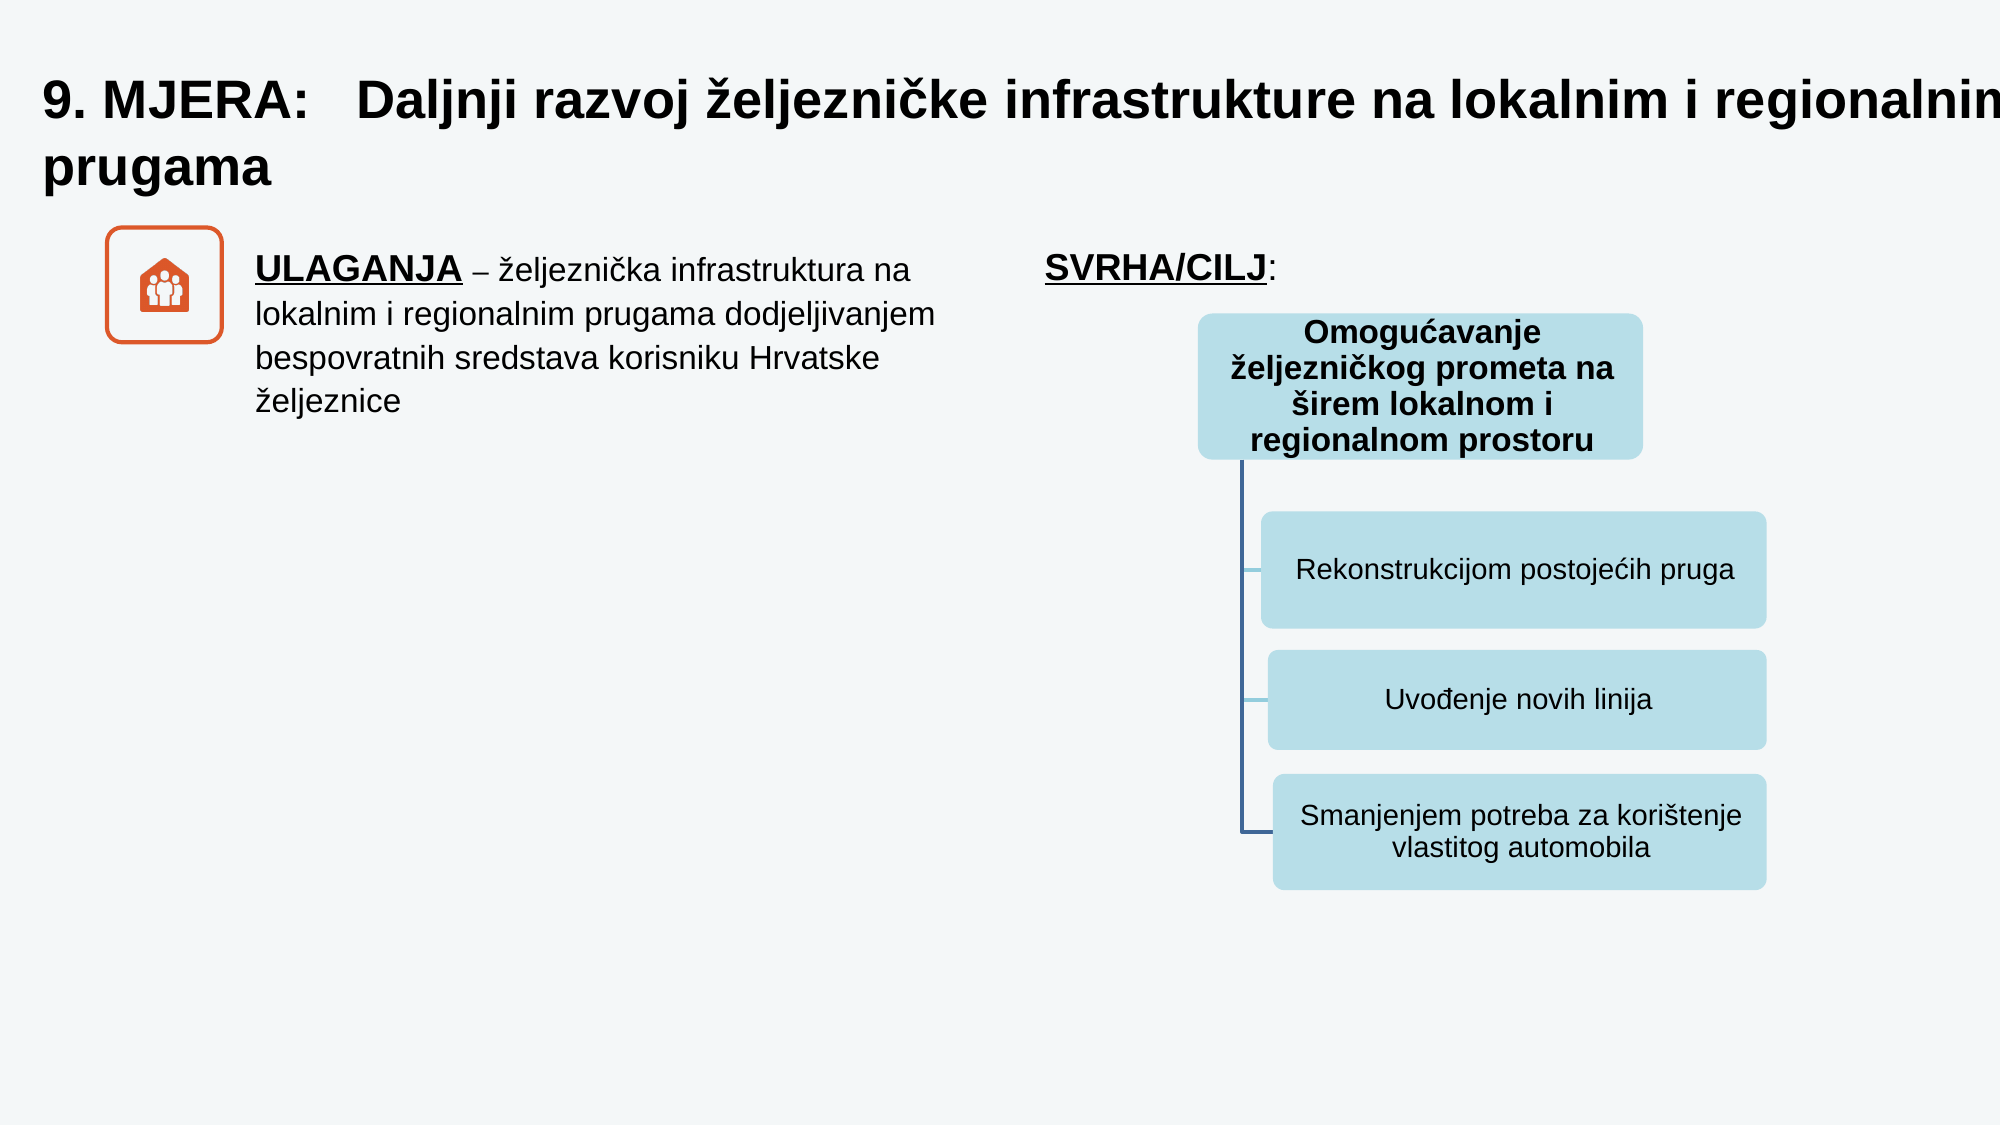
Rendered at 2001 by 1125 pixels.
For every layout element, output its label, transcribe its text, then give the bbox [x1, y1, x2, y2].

text_box 9. MJERA: Daljnji razvoj željezničke infrastrukture na lokalnim i regionalnim prugama [42, 63, 2000, 130]
text_box [106, 227, 222, 343]
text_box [1182, 313, 1779, 973]
text_box SVRHA/CILJ: [1029, 190, 1893, 341]
picture [139, 258, 189, 312]
text_box ULAGANJA – željeznička infrastruktura na lokalnim i regionalnim prugama dodjeljivanjem bespovratnih sredstava korisniku Hrvatske željeznice [255, 245, 971, 920]
